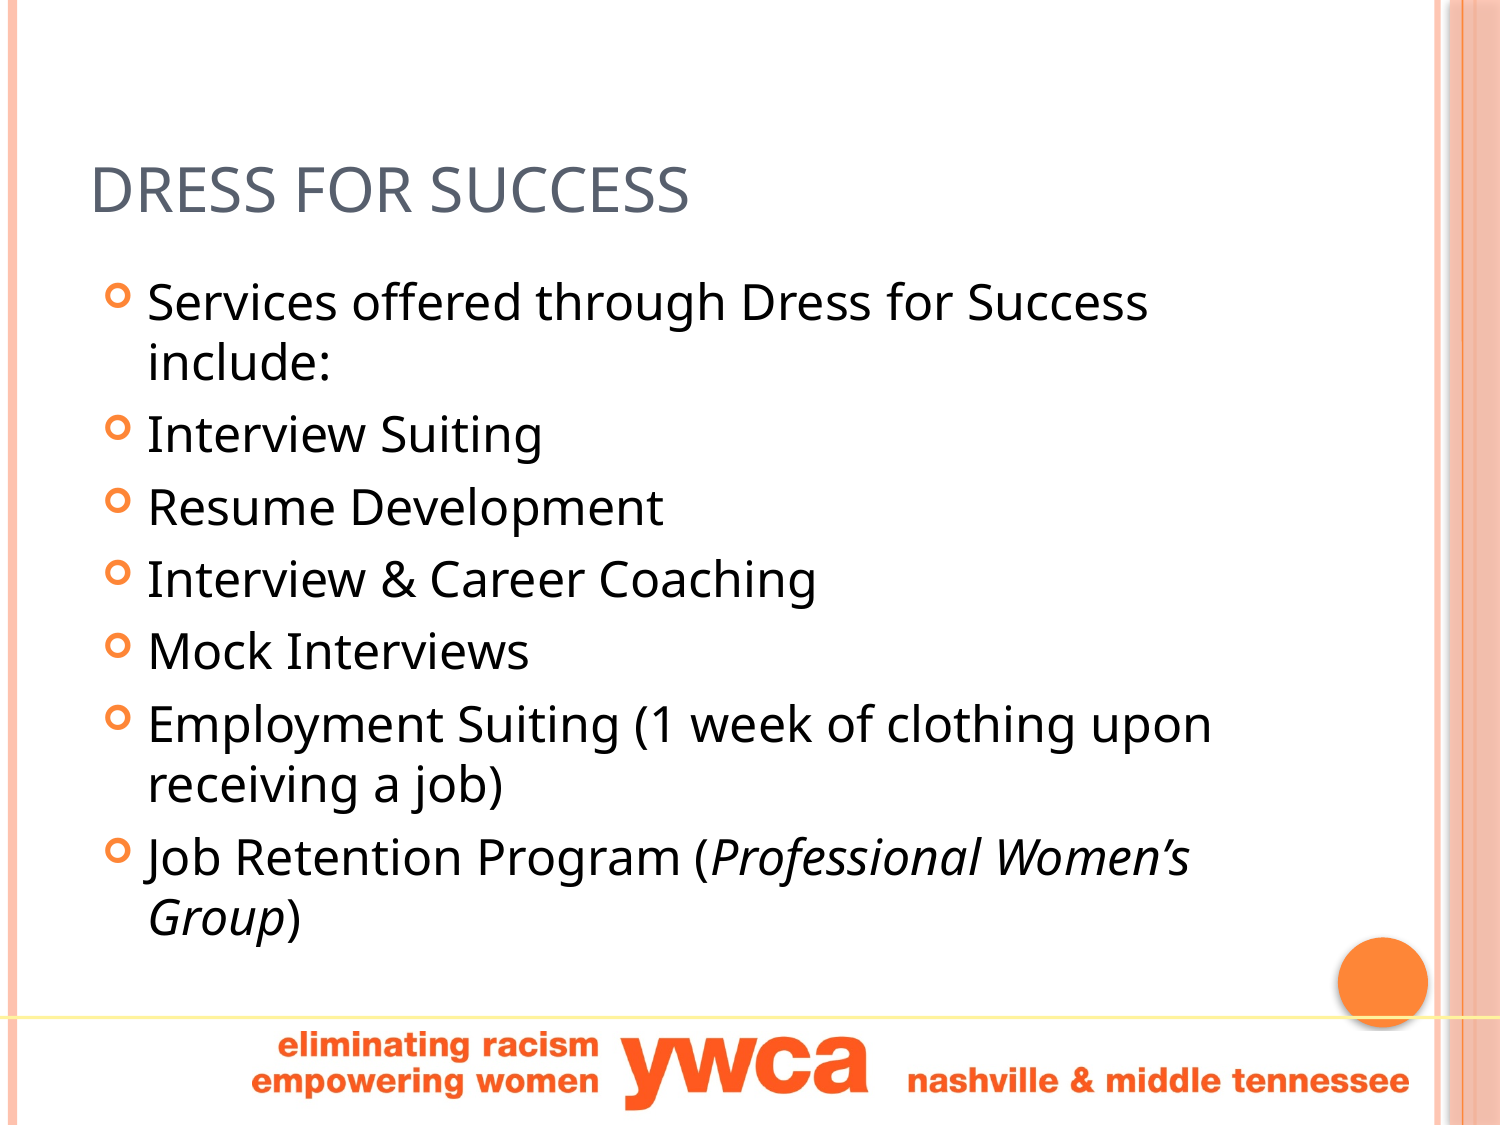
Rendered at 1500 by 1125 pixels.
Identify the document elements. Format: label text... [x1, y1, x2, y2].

list Services offered through Dress for Success include: Interview Suiting Resume Development Interview & Career Coaching Mock Interviews Employment Suiting (1 week of clothing upon receiving a job) Job Retention Program (Professional Women’s Group) [87, 262, 1313, 1062]
picture [252, 1031, 1409, 1125]
title Dress for Success [75, 45, 1300, 233]
